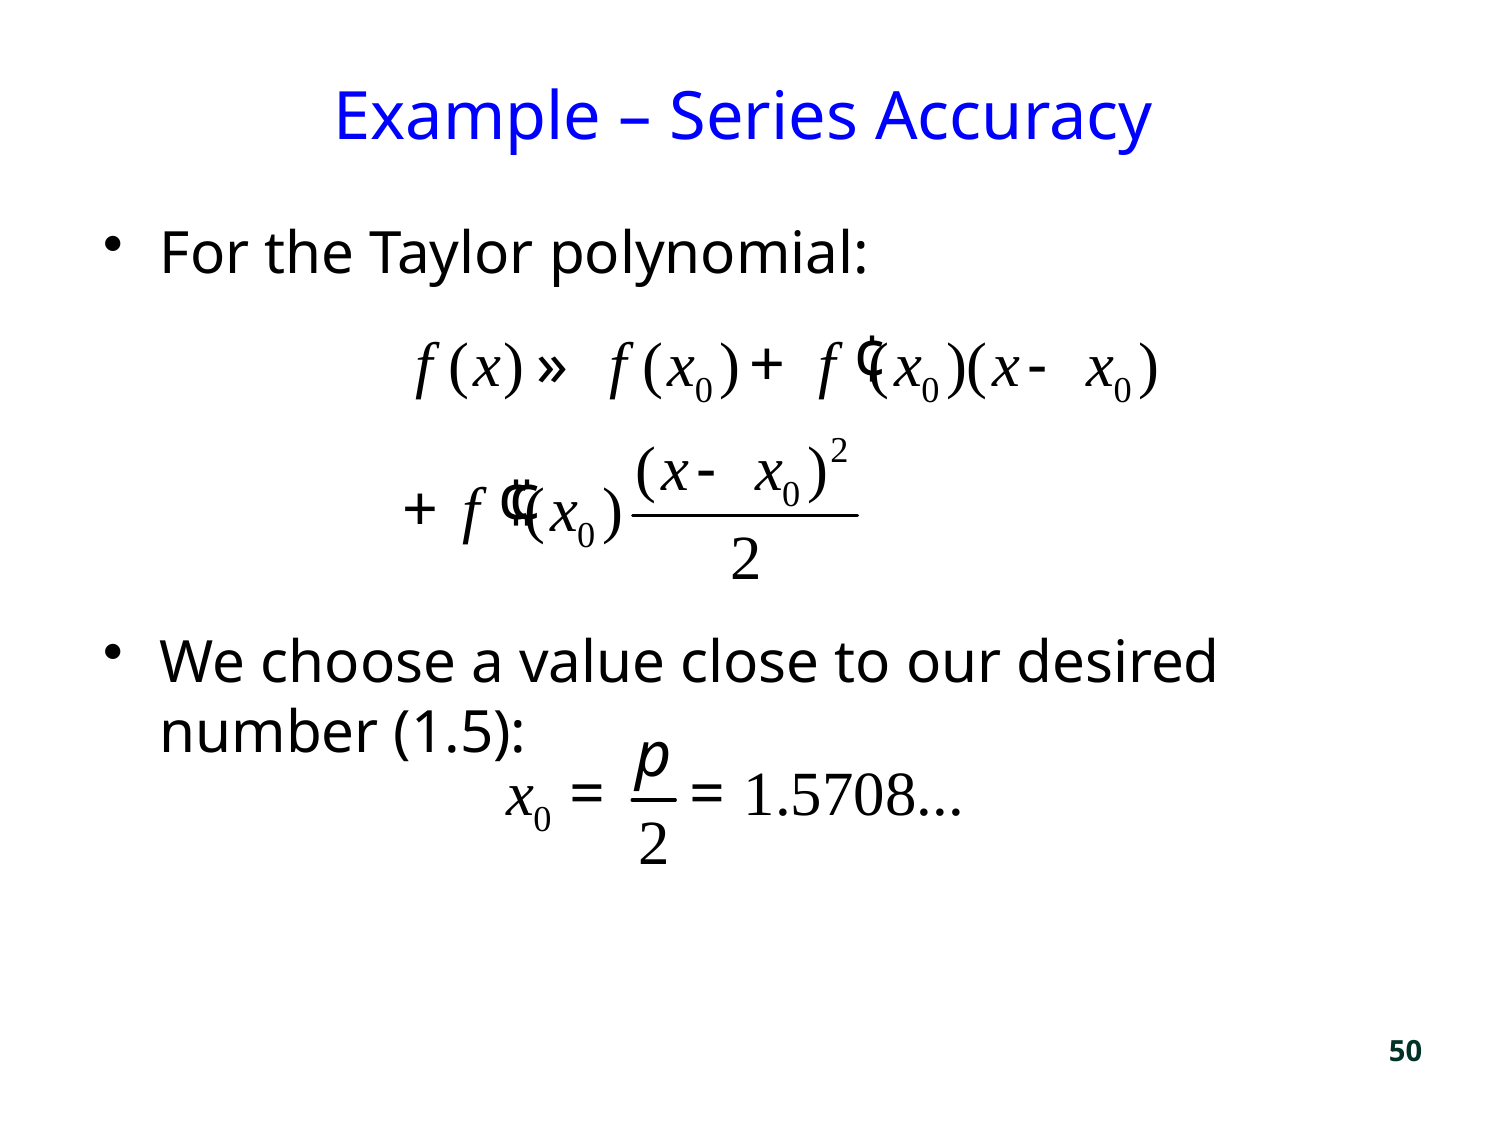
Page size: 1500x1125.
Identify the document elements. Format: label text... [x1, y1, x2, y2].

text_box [493, 715, 971, 879]
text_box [394, 320, 1170, 594]
list For the Taylor polynomial: We choose a value close to our desired number (1.5): [88, 208, 1439, 971]
title Example – Series Accuracy [50, 50, 1438, 175]
slide_number 50 [1249, 1024, 1438, 1101]
